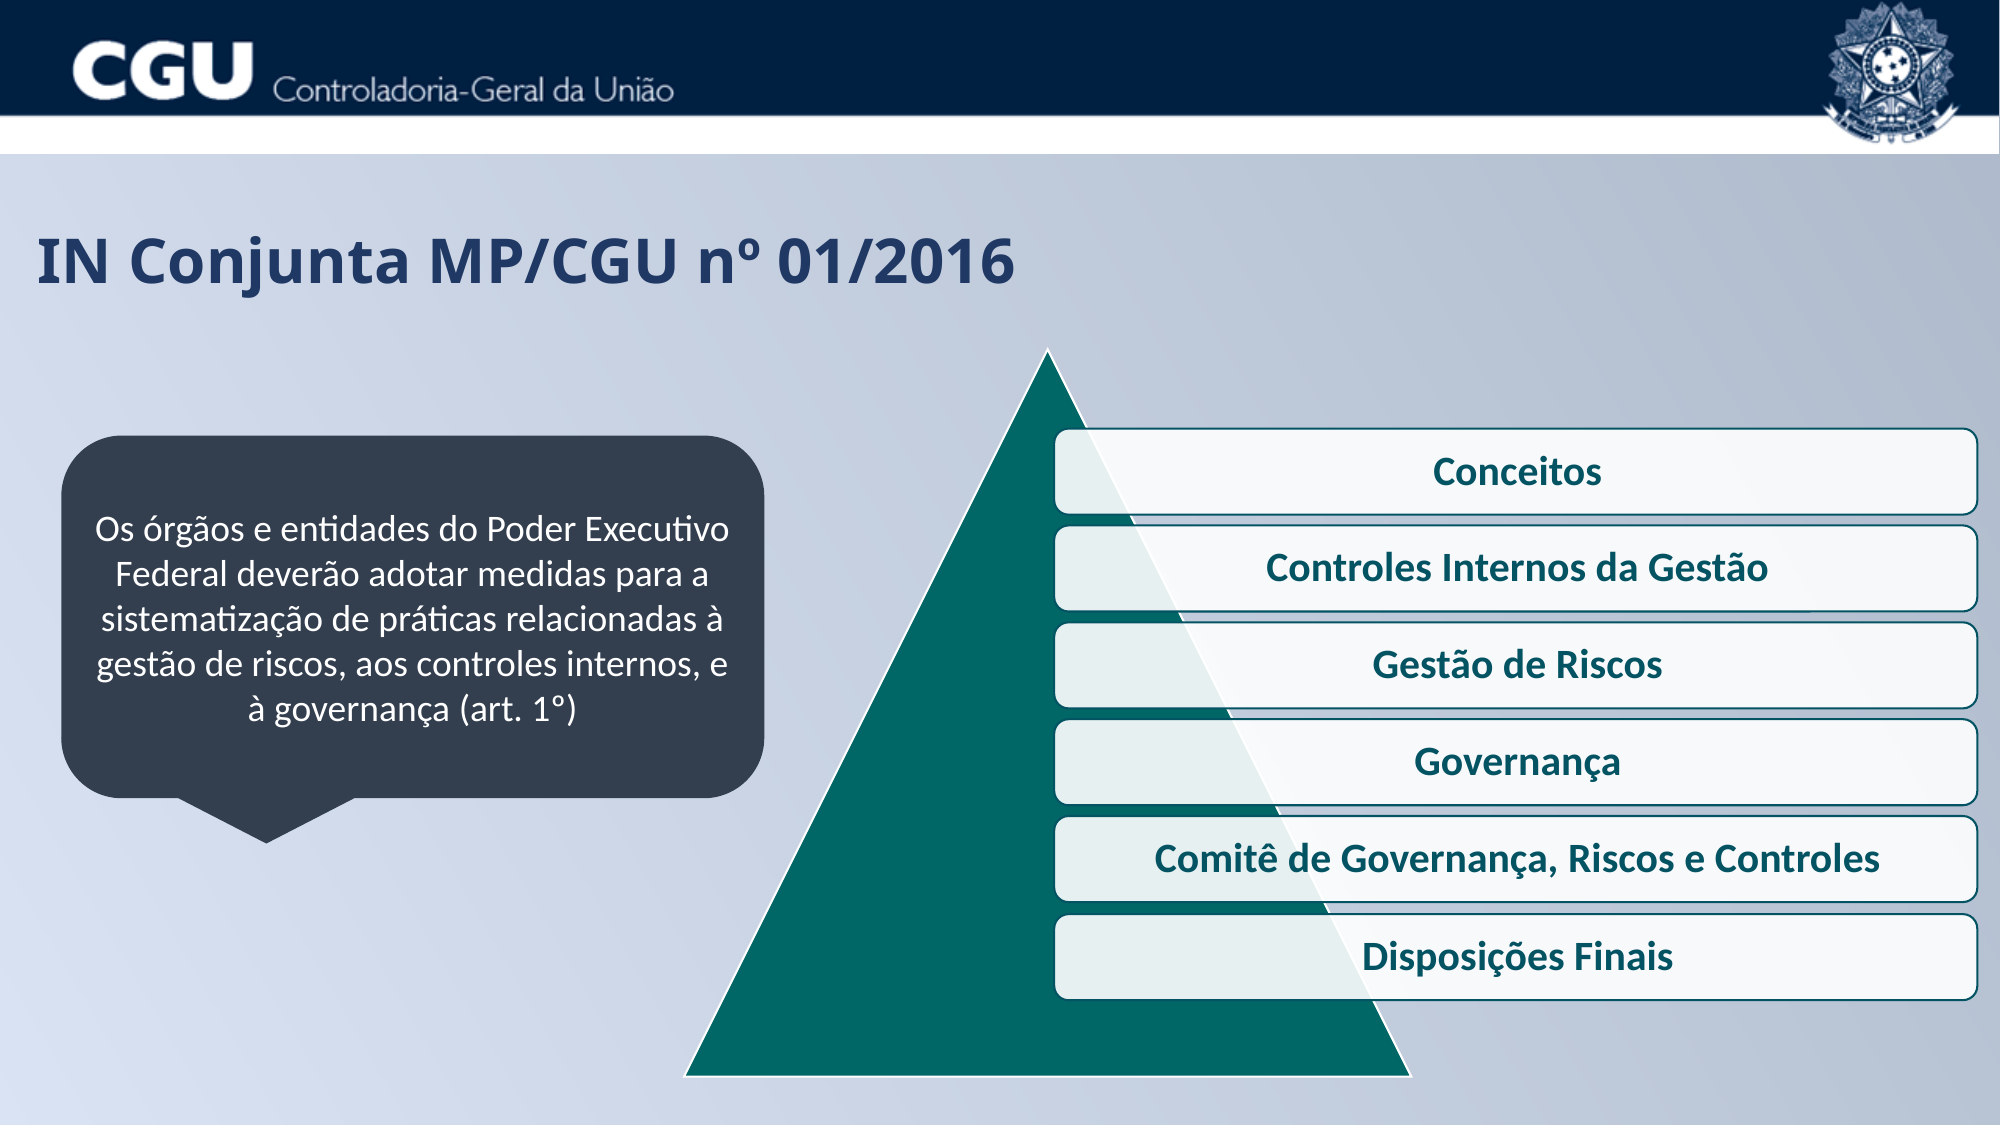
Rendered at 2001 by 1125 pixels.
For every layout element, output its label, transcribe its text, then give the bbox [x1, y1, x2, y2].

text_box Os órgãos e entidades do Poder Executivo Federal deverão adotar medidas para a sistematização de práticas relacionadas à gestão de riscos, aos controles internos, e à governança (art. 1º) [61, 435, 661, 844]
list IN Conjunta MP/CGU nº 01/2016 [22, 215, 1036, 327]
picture [0, 0, 1999, 154]
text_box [661, 349, 1978, 1077]
